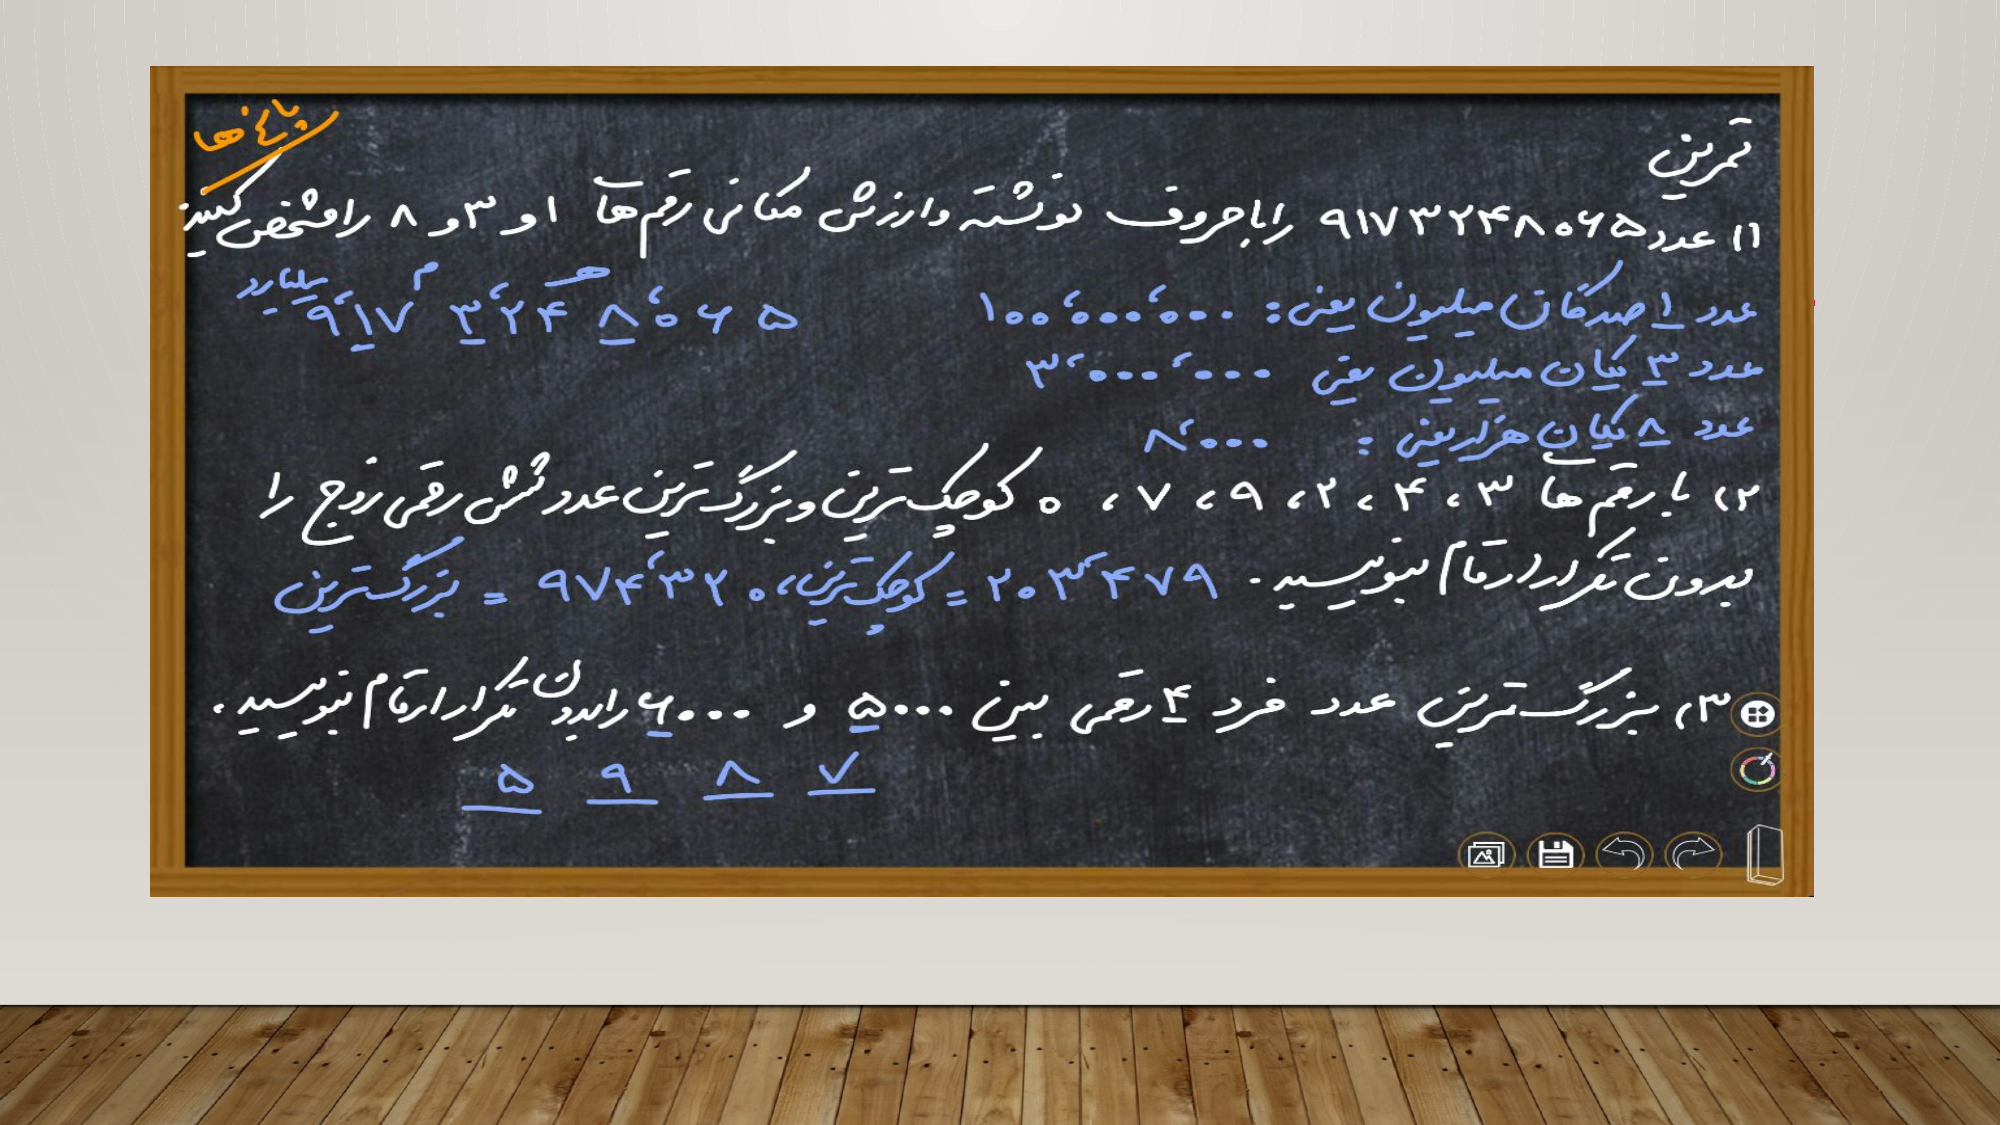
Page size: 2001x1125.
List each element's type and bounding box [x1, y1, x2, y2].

picture [0, 1005, 2000, 1125]
list [149, 65, 1814, 897]
